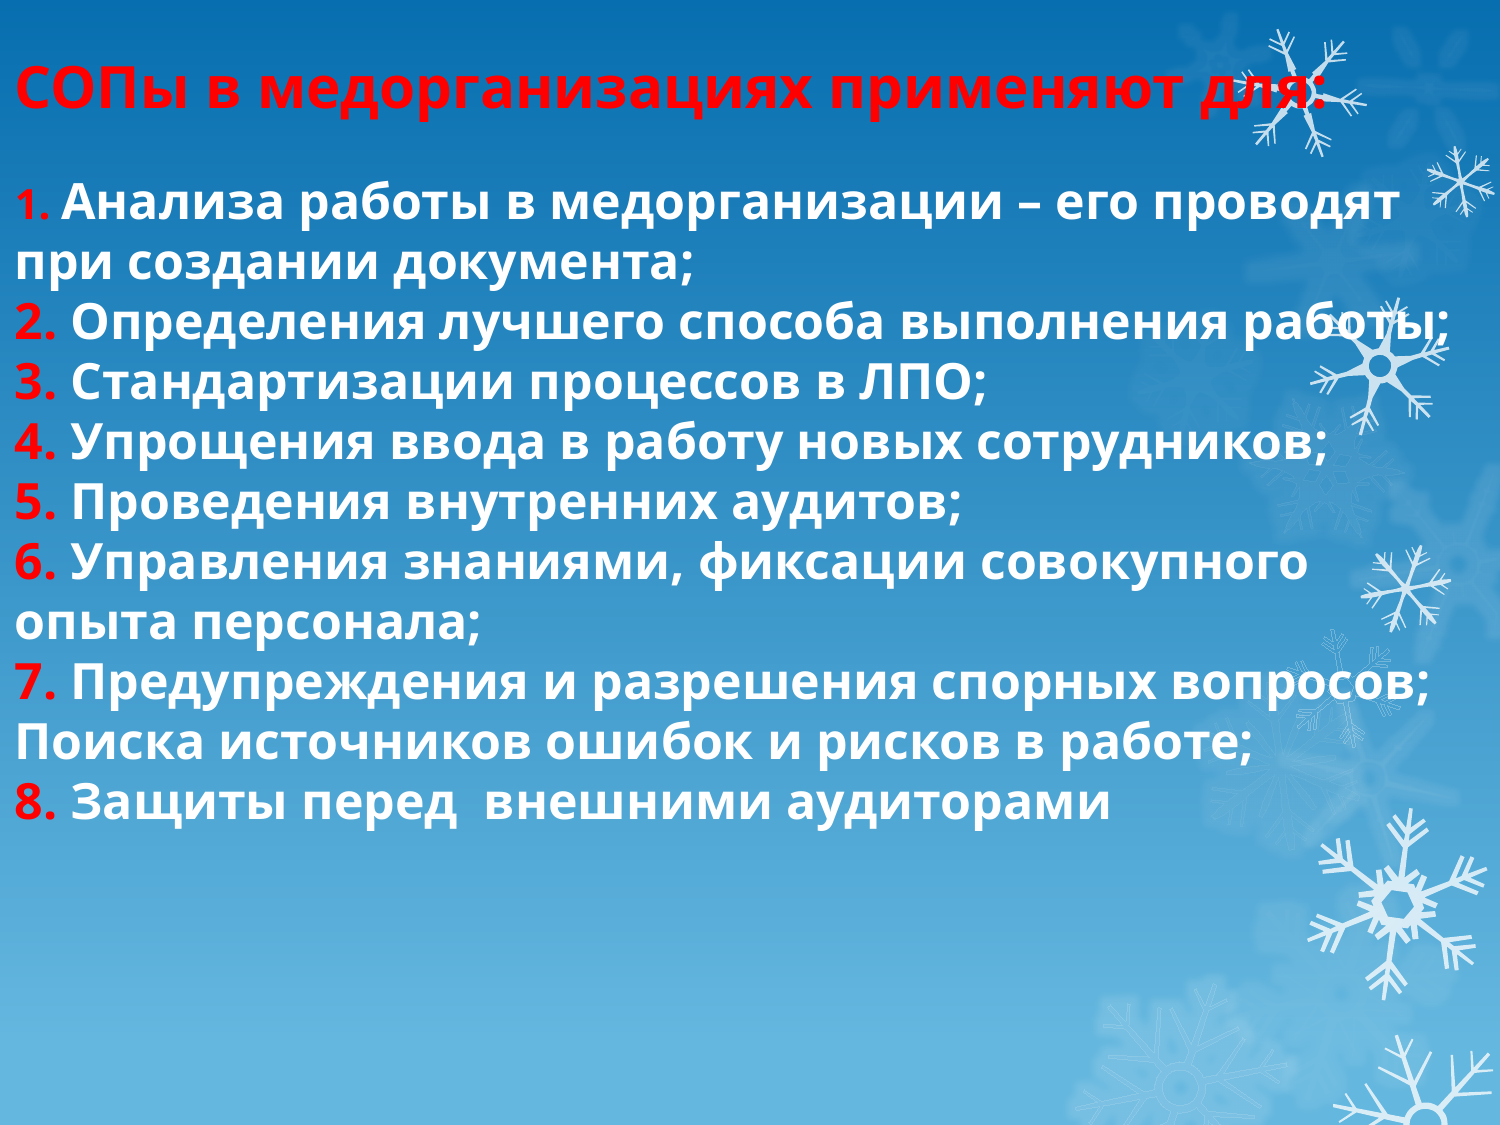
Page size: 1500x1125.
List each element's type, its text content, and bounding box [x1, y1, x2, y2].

text_box СОПы в медорганизациях применяют для: 1. Анализа работы в медорганизации – его проводят при создании документа; 2. Определения лучшего способа выполнения работы; 3. Стандартизации процессов в ЛПО; 4. Упрощения ввода в работу новых сотрудников; 5. Проведения внутренних аудитов; 6. Управления знаниями, фиксации совокупного опыта персонала; 7. Предупреждения и разрешения спорных вопросов; Поиска источников ошибок и рисков в работе; 8. Защиты перед внешними аудиторами [0, 42, 1483, 838]
